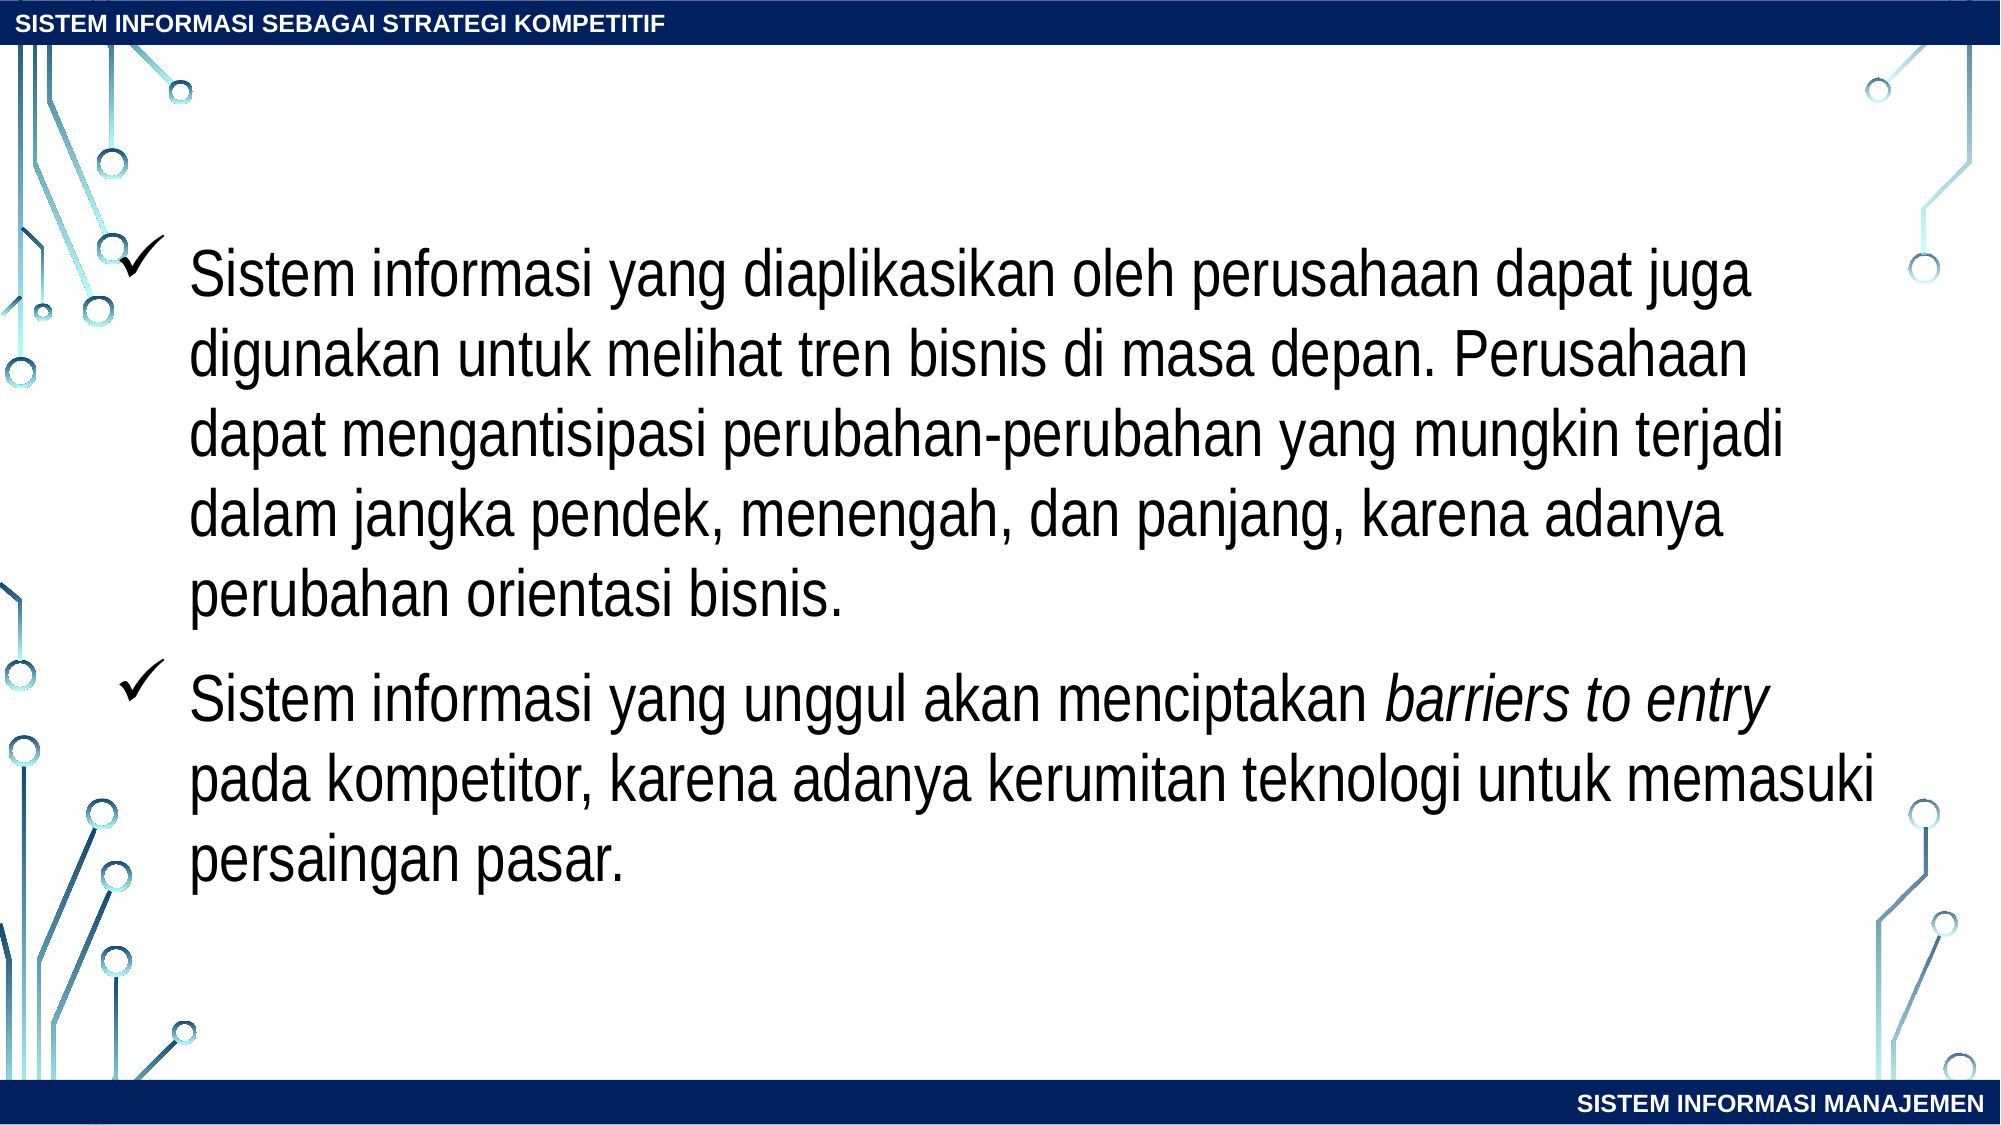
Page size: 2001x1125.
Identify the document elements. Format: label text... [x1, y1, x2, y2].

text_box Sistem informasi yang diaplikasikan oleh perusahaan dapat juga digunakan untuk melihat tren bisnis di masa depan. Perusahaan dapat mengantisipasi perubahan-perubahan yang mungkin terjadi dalam jangka pendek, menengah, dan panjang, karena adanya perubahan orientasi bisnis. Sistem informasi yang unggul akan menciptakan barriers to entry pada kompetitor, karena adanya kerumitan teknologi untuk memasuki persaingan pasar. [99, 222, 1900, 903]
text_box SISTEM INFORMASI MANAJEMEN [0, 1079, 2000, 1125]
text_box SISTEM INFORMASI SEBAGAI STRATEGI KOMPETITIF [0, 0, 2000, 45]
